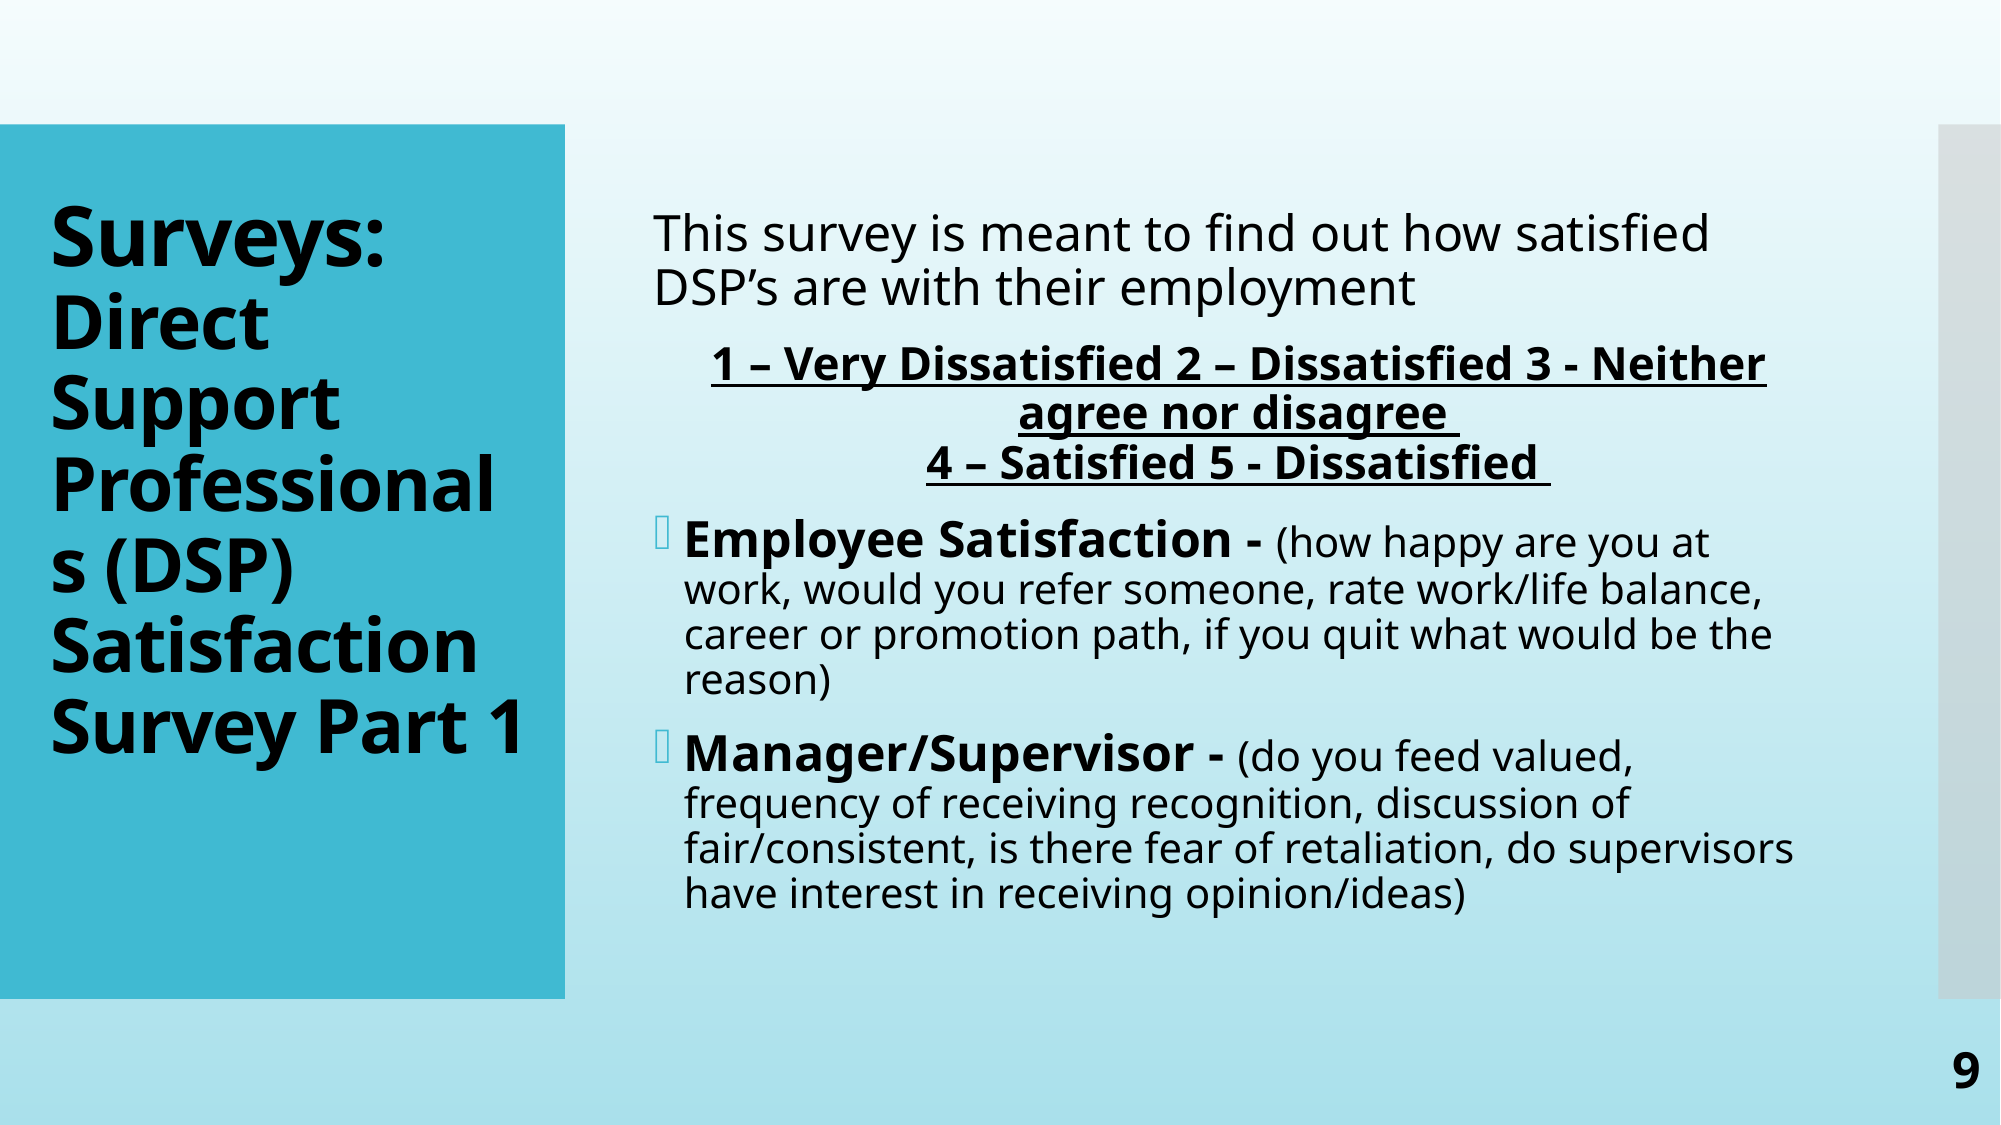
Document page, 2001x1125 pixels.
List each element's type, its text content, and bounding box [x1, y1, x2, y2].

list This survey is meant to find out how satisfied DSP’s are with their employment 1 – Very Dissatisfied 2 – Dissatisfied 3 - Neither agree nor disagree 4 – Satisfied 5 - Dissatisfied Employee Satisfaction - (how happy are you at work, would you refer someone, rate work/life balance, career or promotion path, if you quit what would be the reason) Manager/Supervisor - (do you feed valued, frequency of receiving recognition, discussion of fair/consistent, is there fear of retaliation, do supervisors have interest in receiving opinion/ideas) [638, 203, 1839, 922]
title Surveys: Direct Support Professionals (DSP) Satisfaction Survey Part 1 [35, 135, 547, 890]
slide_number 9 [1744, 1042, 1996, 1103]
